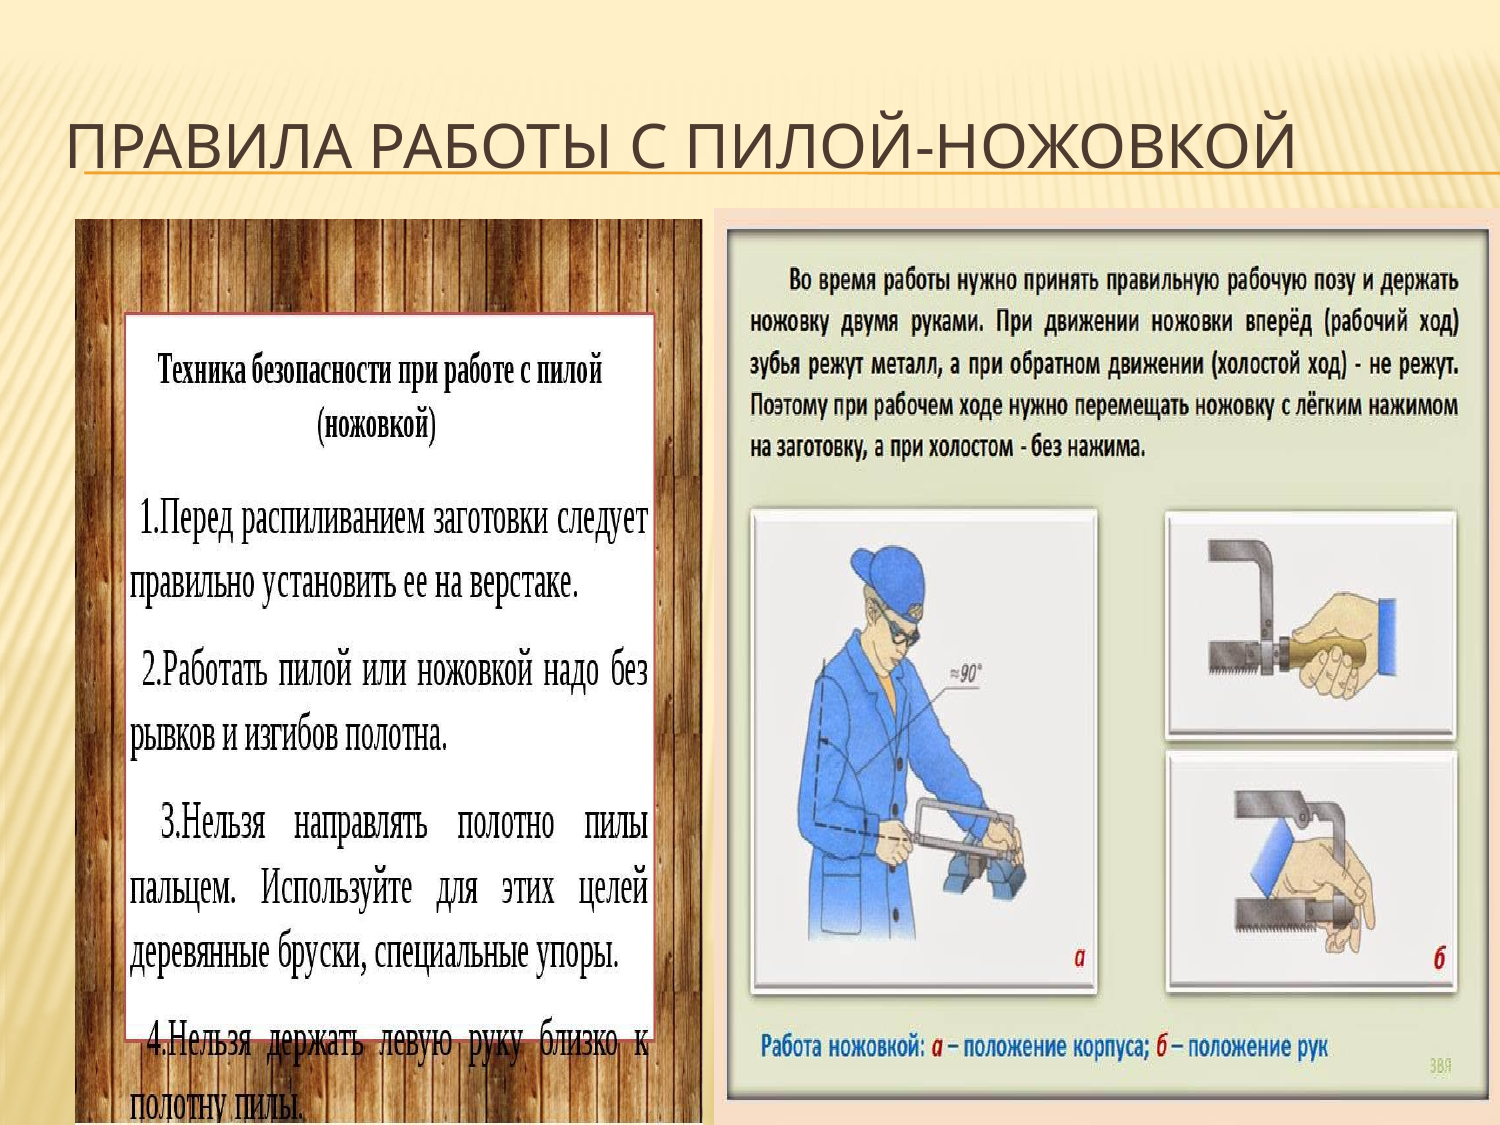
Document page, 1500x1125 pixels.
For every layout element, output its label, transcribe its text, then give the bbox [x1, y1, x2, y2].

picture [714, 207, 1500, 1125]
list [74, 219, 703, 1125]
title Правила работы с пилой-ножовкой [50, 75, 1475, 213]
